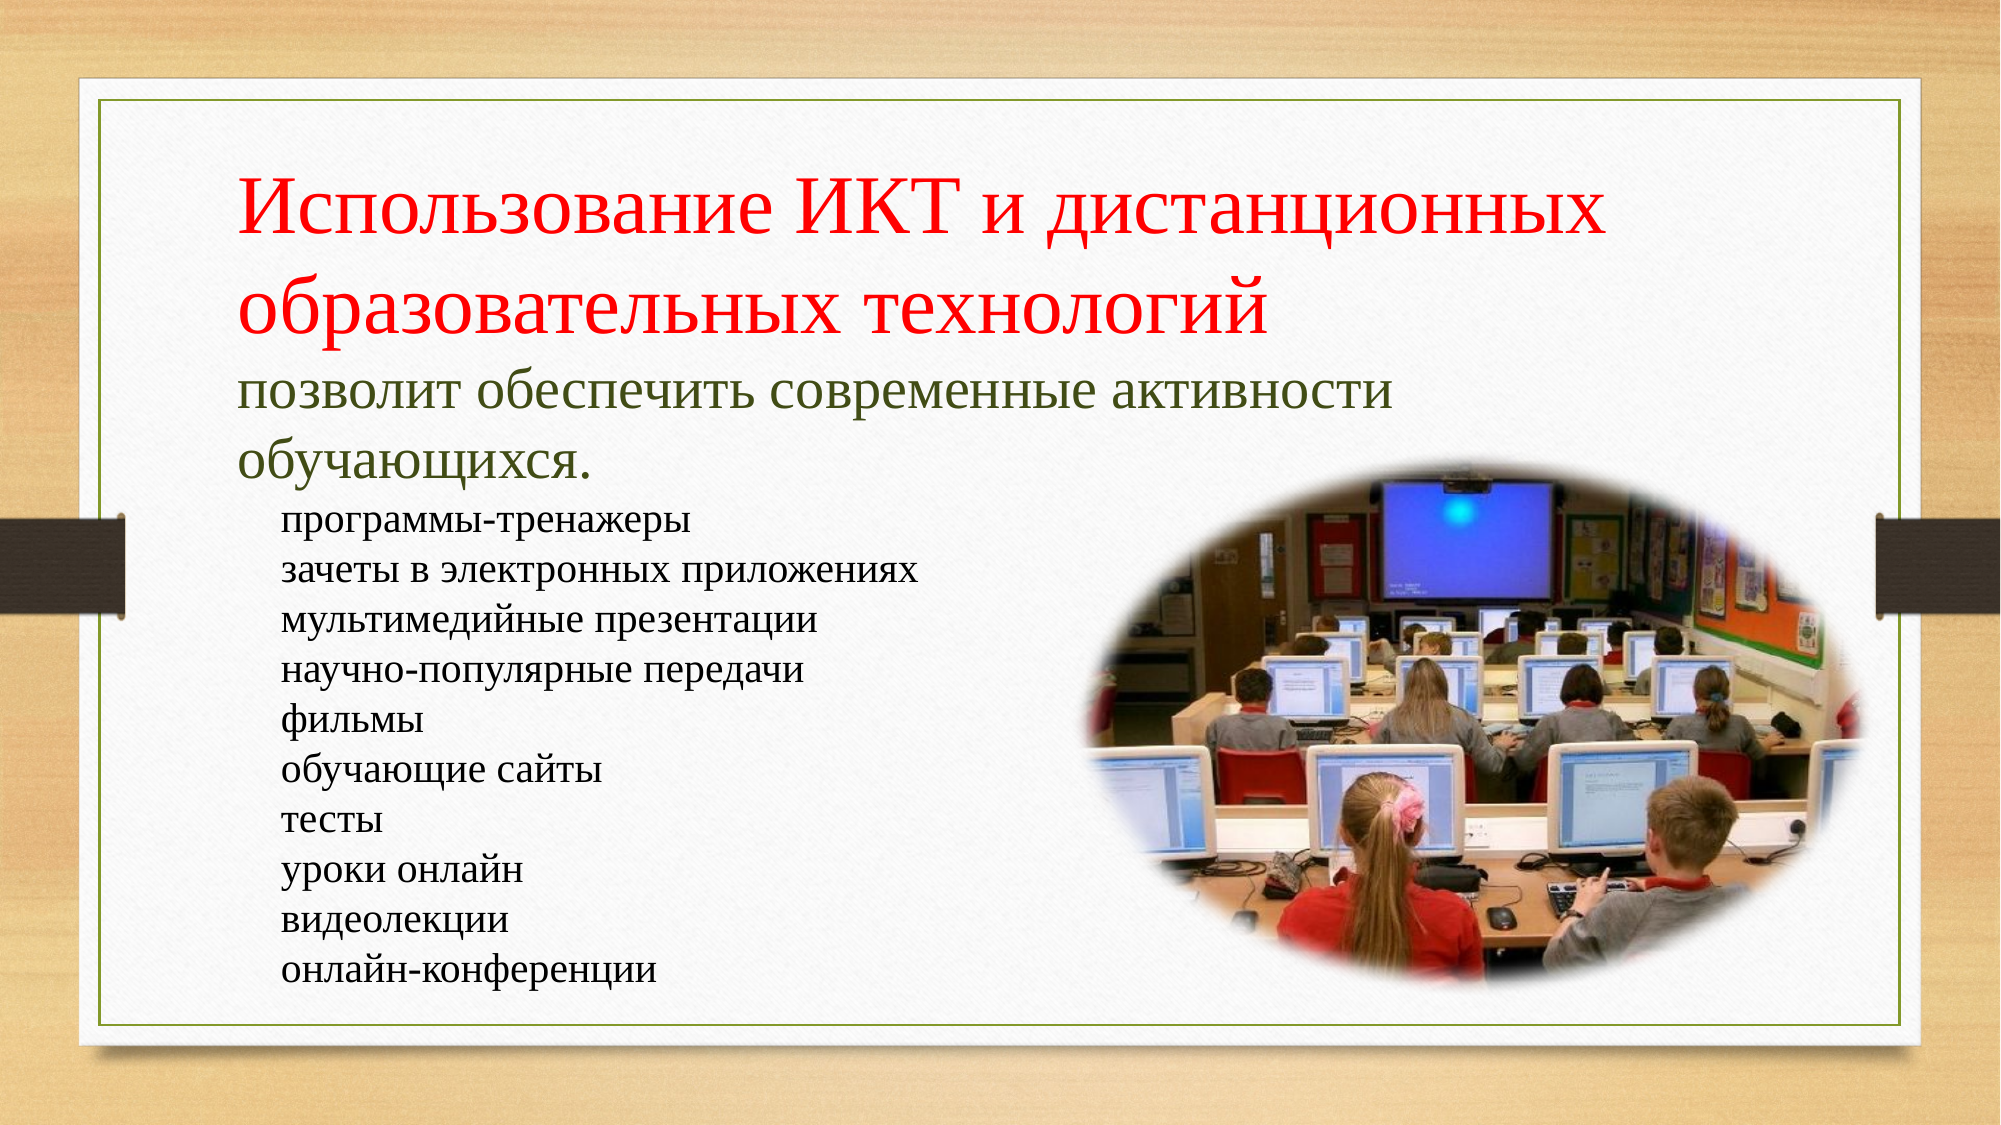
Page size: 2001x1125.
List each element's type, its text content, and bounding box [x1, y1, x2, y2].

text_box Использование ИКТ и дистанционных образовательных технологий позволит обеспечить современные активности обучающихся.  программы-тренажеры  зачеты в электронных приложениях  мультимедийные презентации  научно-популярные передачи  фильмы  обучающие сайты  тесты  уроки онлайн  видеолекции  онлайн-конференции [222, 143, 1749, 999]
picture [0, 0, 2001, 1125]
